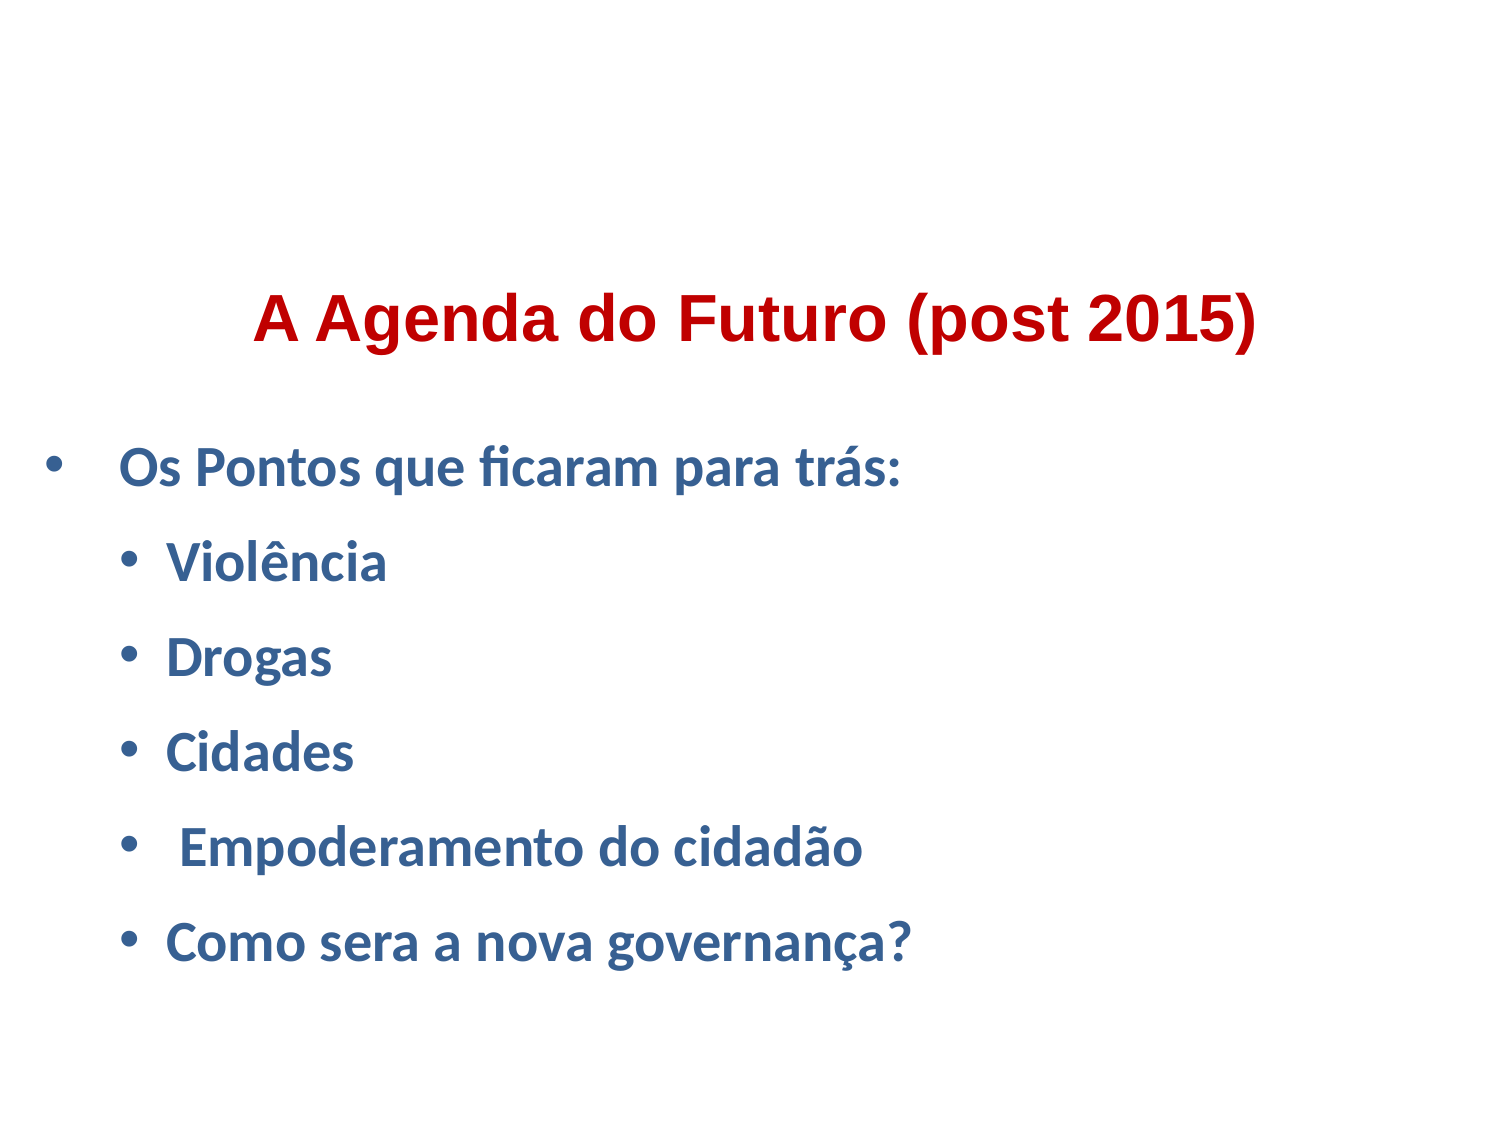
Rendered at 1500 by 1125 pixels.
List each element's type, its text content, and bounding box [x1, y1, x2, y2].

text_box Os Pontos que ficaram para trás: Violência Drogas Cidades Empoderamento do cidadão Como sera a nova governança? [29, 420, 1483, 981]
text_box A Agenda do Futuro (post 2015) [64, 267, 1447, 362]
